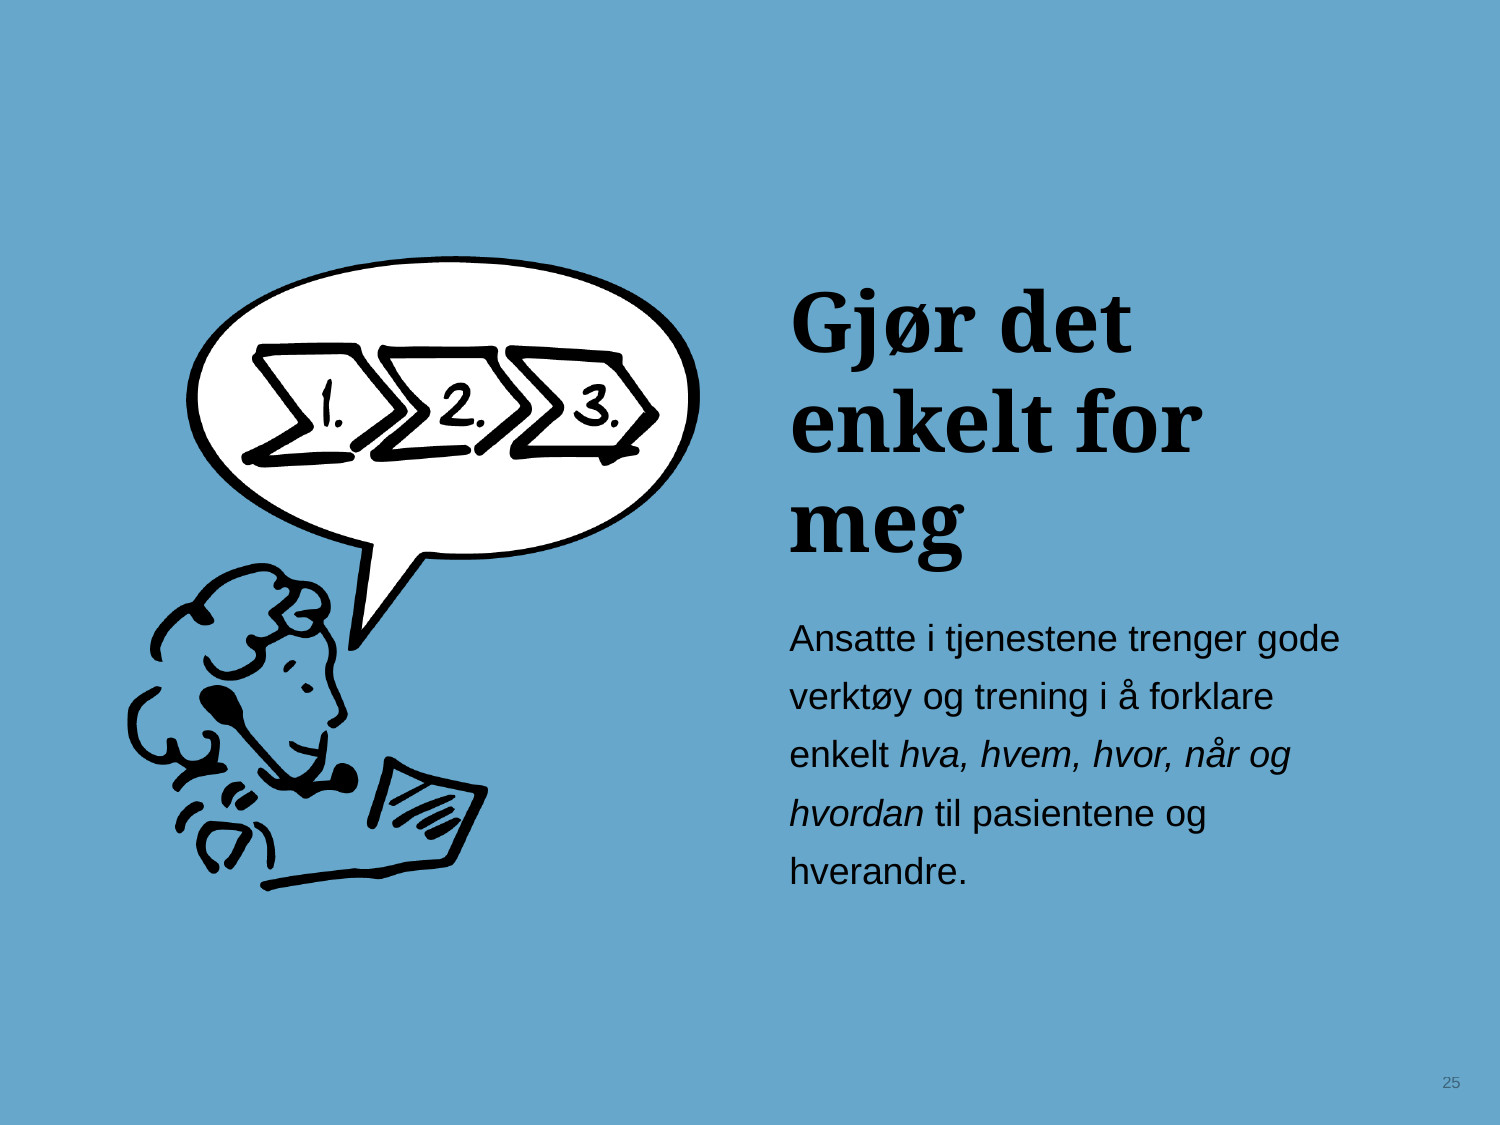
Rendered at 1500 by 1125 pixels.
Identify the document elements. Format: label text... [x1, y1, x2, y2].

list Ansatte i tjenestene trenger gode verktøy og trening i å forklare enkelt hva, hvem, hvor, når og hvordan til pasientene og hverandre. [789, 600, 1383, 896]
slide_number 25 [1441, 1072, 1461, 1093]
picture [117, 126, 711, 1041]
title Gjør det enkelt for meg [789, 266, 1383, 570]
